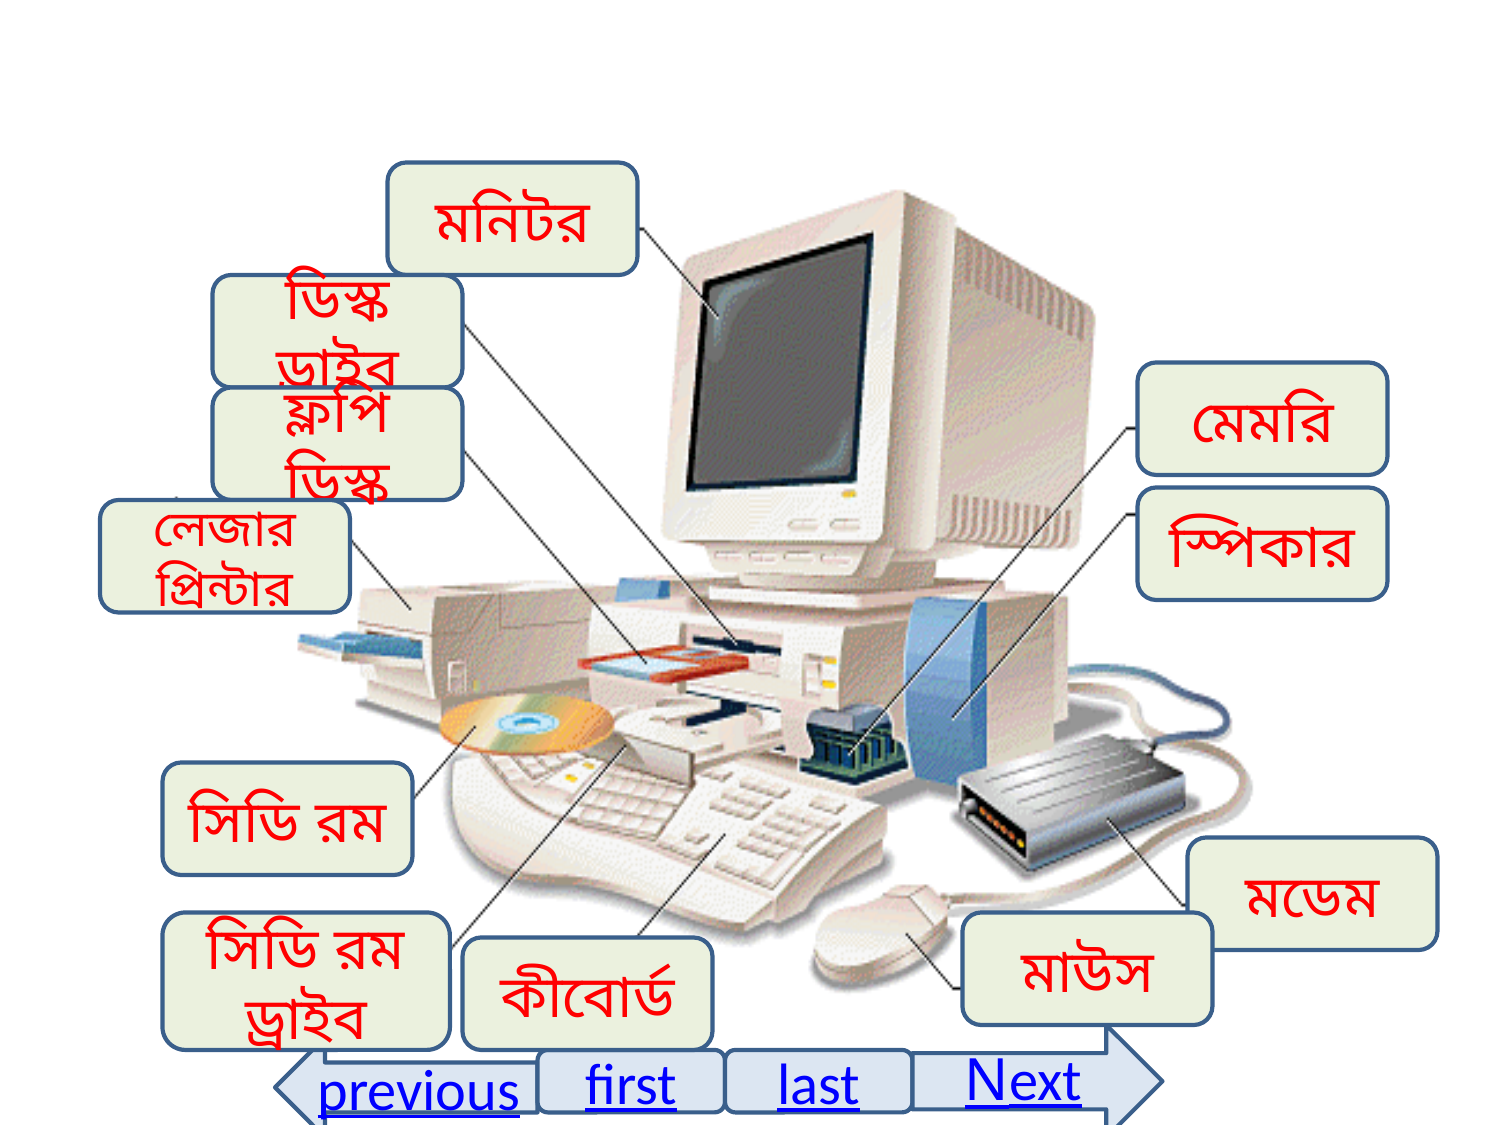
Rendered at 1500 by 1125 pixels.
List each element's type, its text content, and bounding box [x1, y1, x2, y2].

picture [124, 137, 1326, 1051]
text_box স্পিকার [1329, 485, 1390, 603]
text_box মডেম [1329, 835, 1440, 953]
text_box মেমরি [1329, 360, 1390, 478]
text_box Next [910, 1059, 1165, 1125]
text_box first [535, 1059, 725, 1115]
text_box previous [272, 1059, 540, 1125]
text_box last [722, 1059, 911, 1115]
text_box লেজার প্রিন্টার [97, 497, 119, 615]
